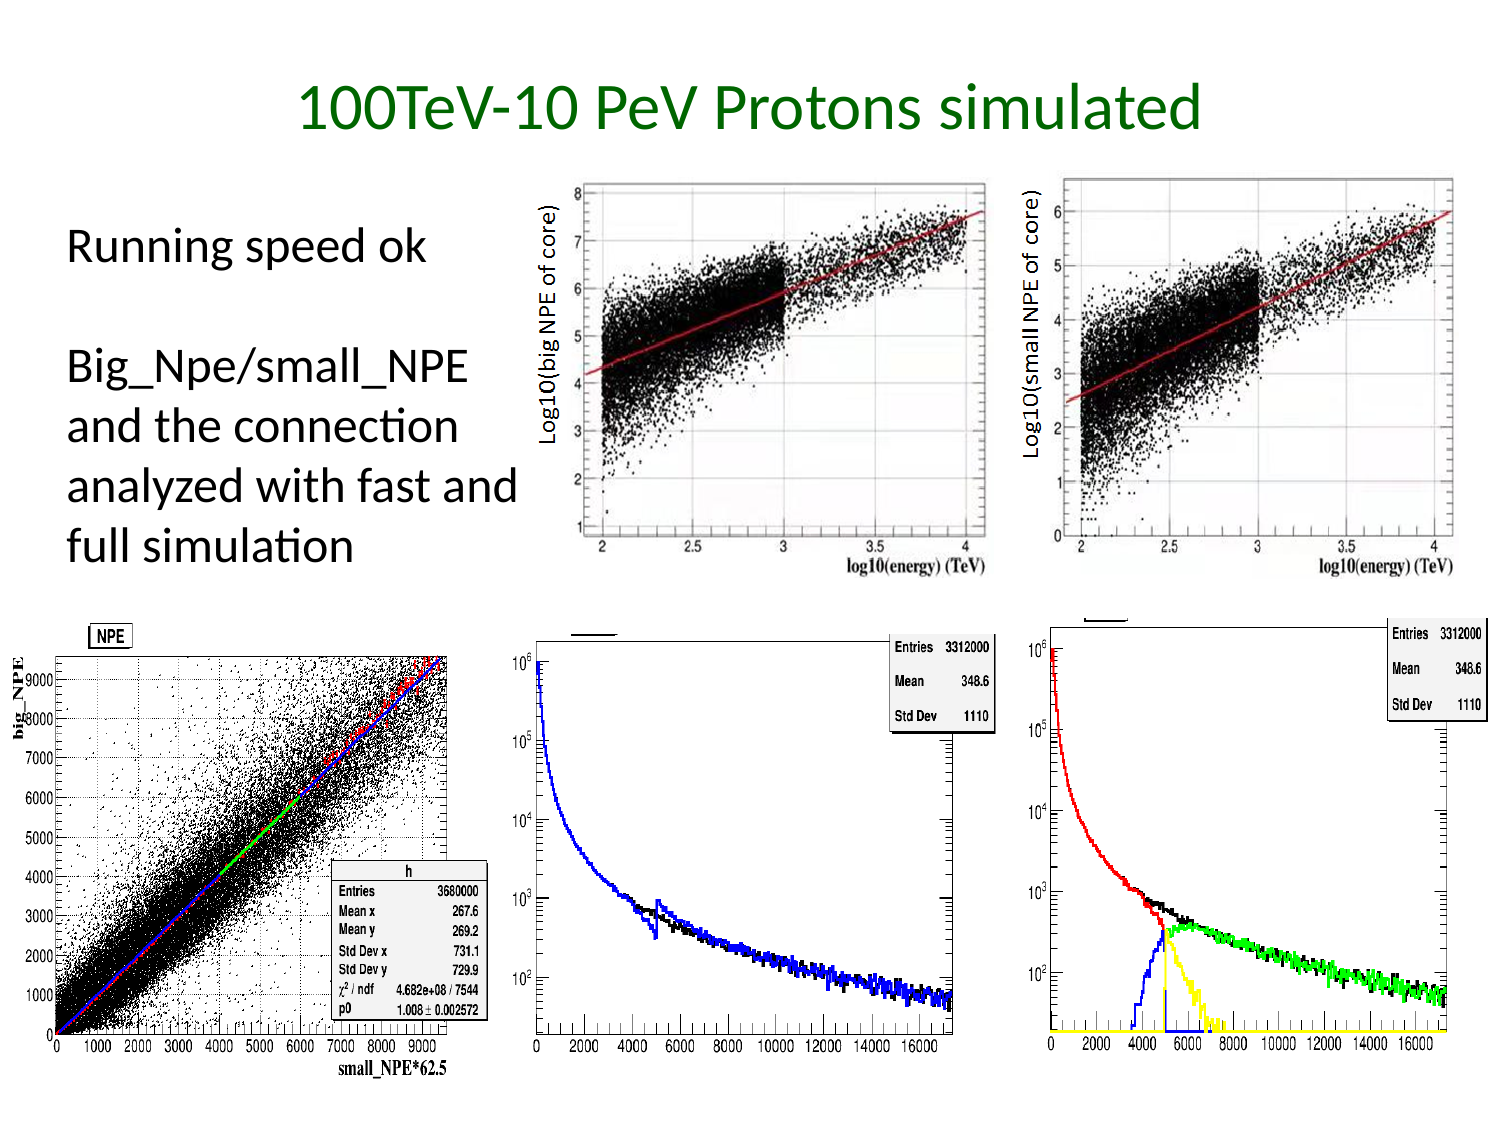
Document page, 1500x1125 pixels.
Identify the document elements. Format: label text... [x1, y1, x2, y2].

picture [503, 634, 999, 1064]
title 100TeV-10 PeV Protons simulated [75, 45, 1425, 161]
picture [1011, 164, 1467, 585]
text_box Running speed ok Big_Npe/small_NPE and the connection analyzed with fast and full simulation [51, 205, 532, 580]
picture [1011, 618, 1493, 1064]
picture [537, 176, 995, 585]
picture [11, 618, 491, 1080]
